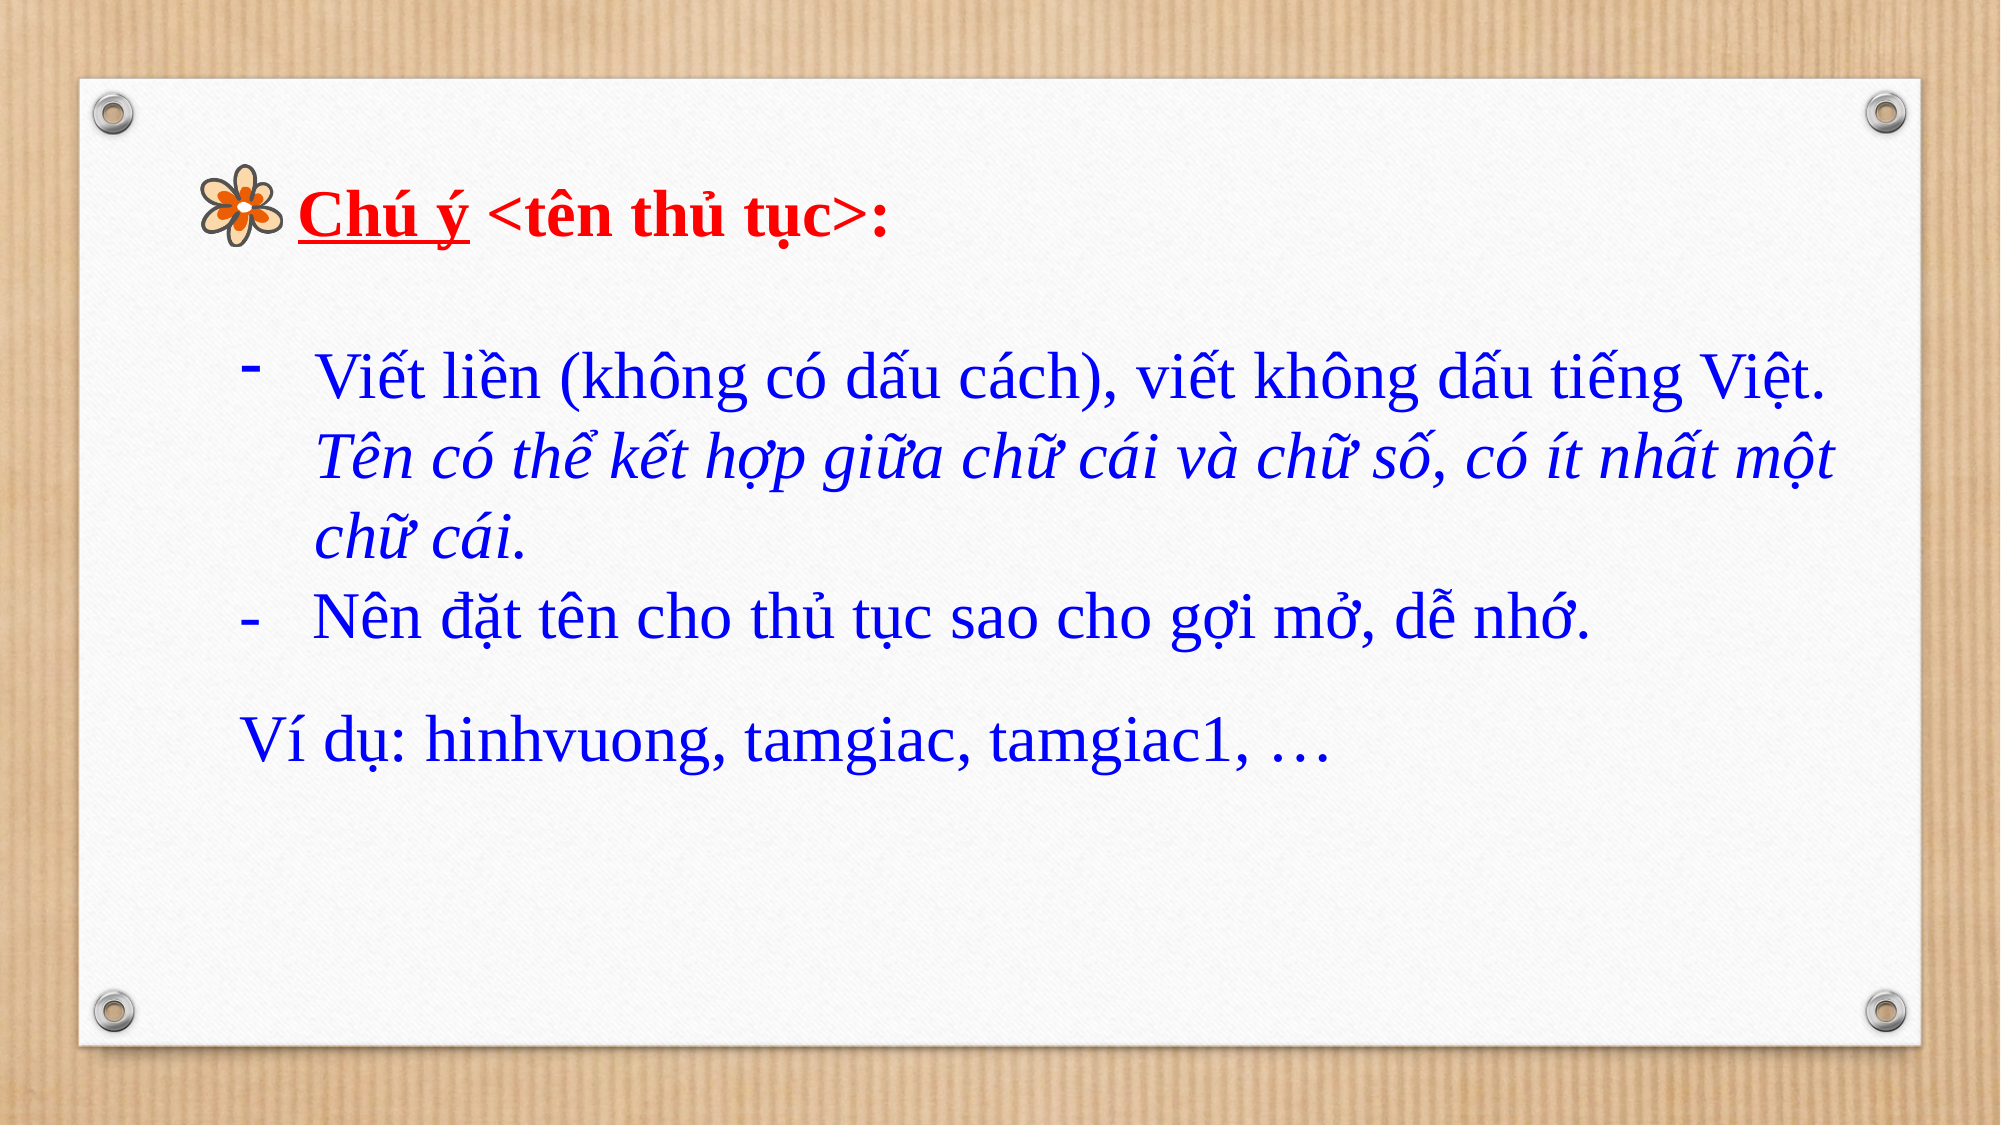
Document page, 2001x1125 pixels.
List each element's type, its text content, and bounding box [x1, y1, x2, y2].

text_box Ví dụ: hinhvuong, tamgiac, tamgiac1, … [224, 687, 1888, 783]
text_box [199, 162, 1523, 259]
picture [0, 0, 2001, 1125]
text_box Viết liền (không có dấu cách), viết không dấu tiếng Việt. Tên có thể kết hợp giữa chữ cái và chữ số, có ít nhất một chữ cái. - Nên đặt tên cho thủ tục sao cho gợi mở, dễ nhớ. [224, 324, 1888, 660]
